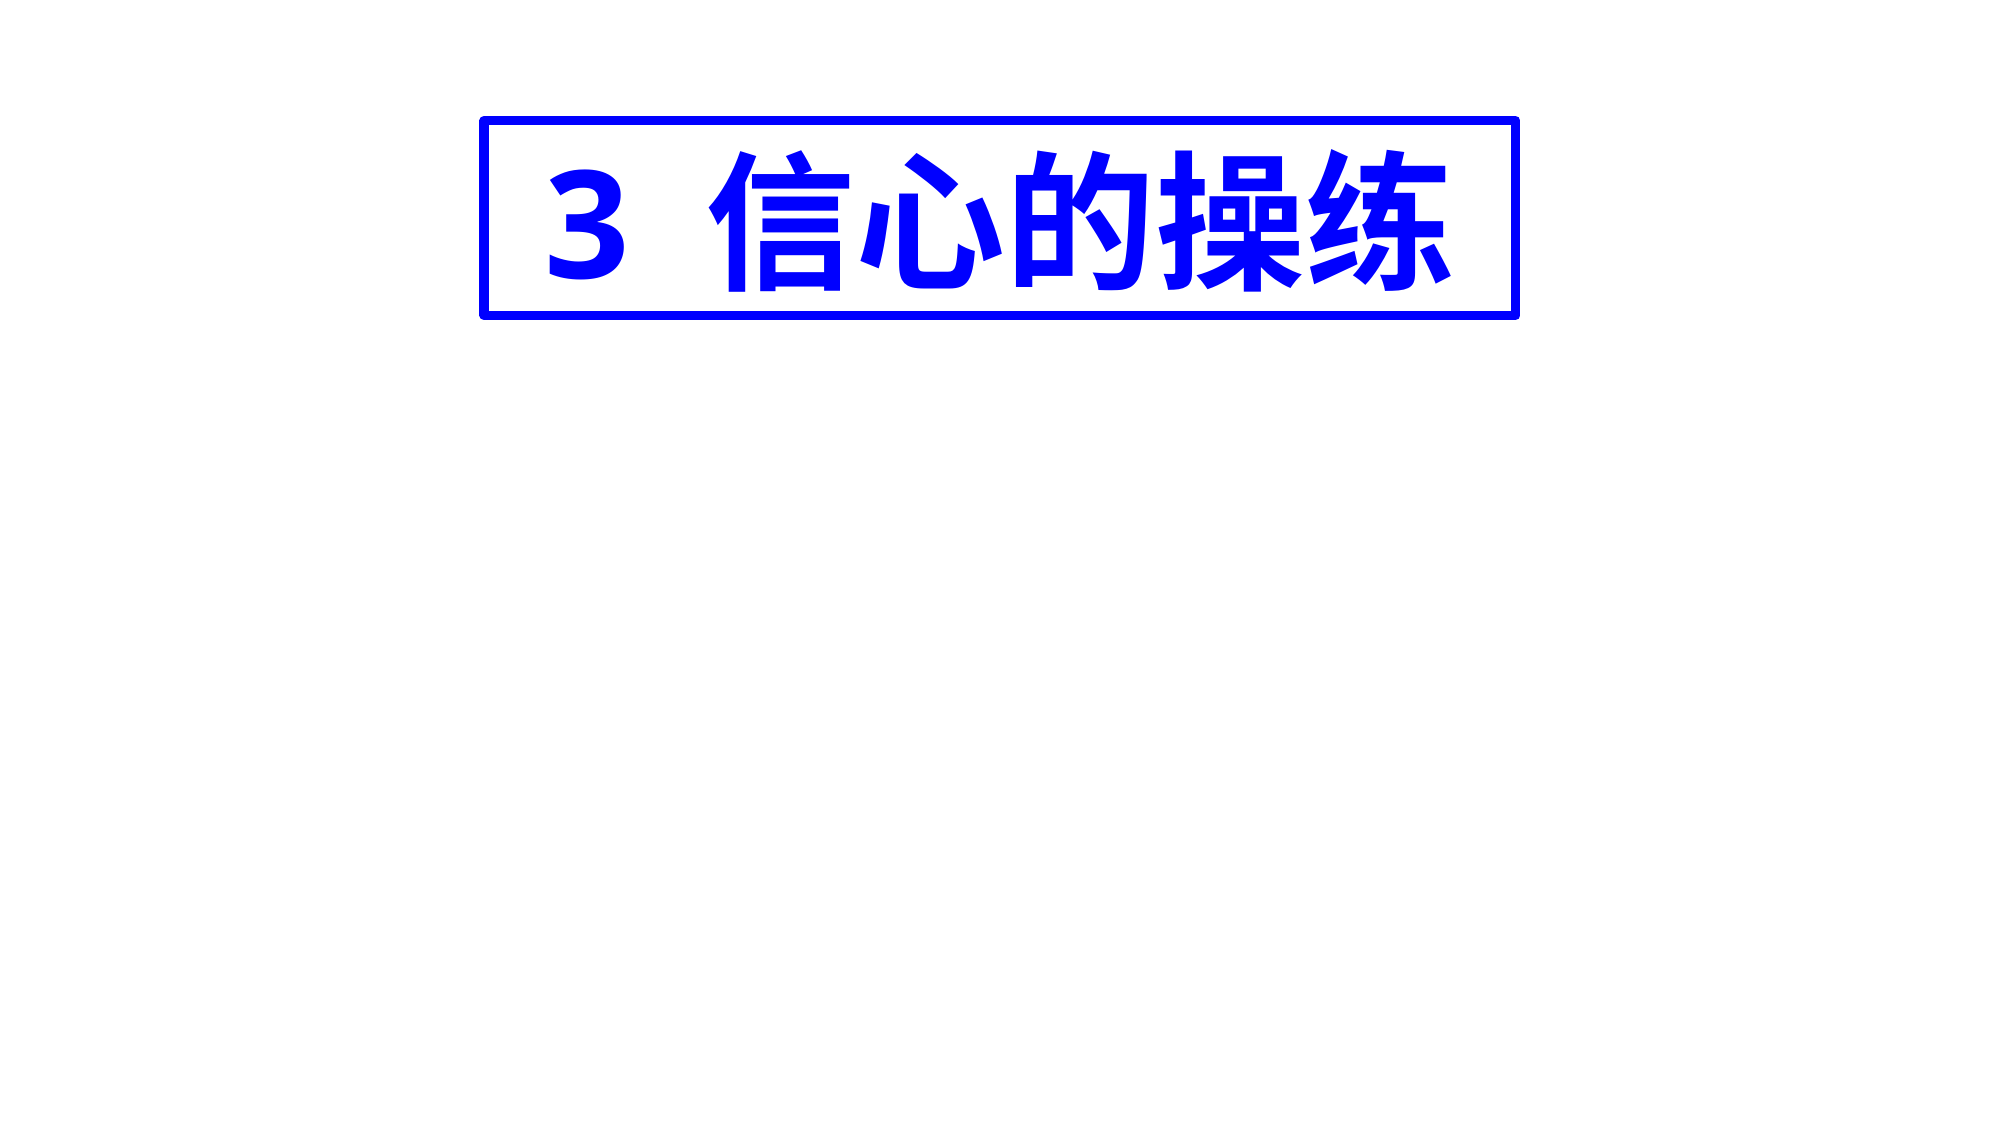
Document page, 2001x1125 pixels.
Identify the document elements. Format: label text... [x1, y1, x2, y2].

text_box 3 信心的操练 [484, 120, 1516, 316]
